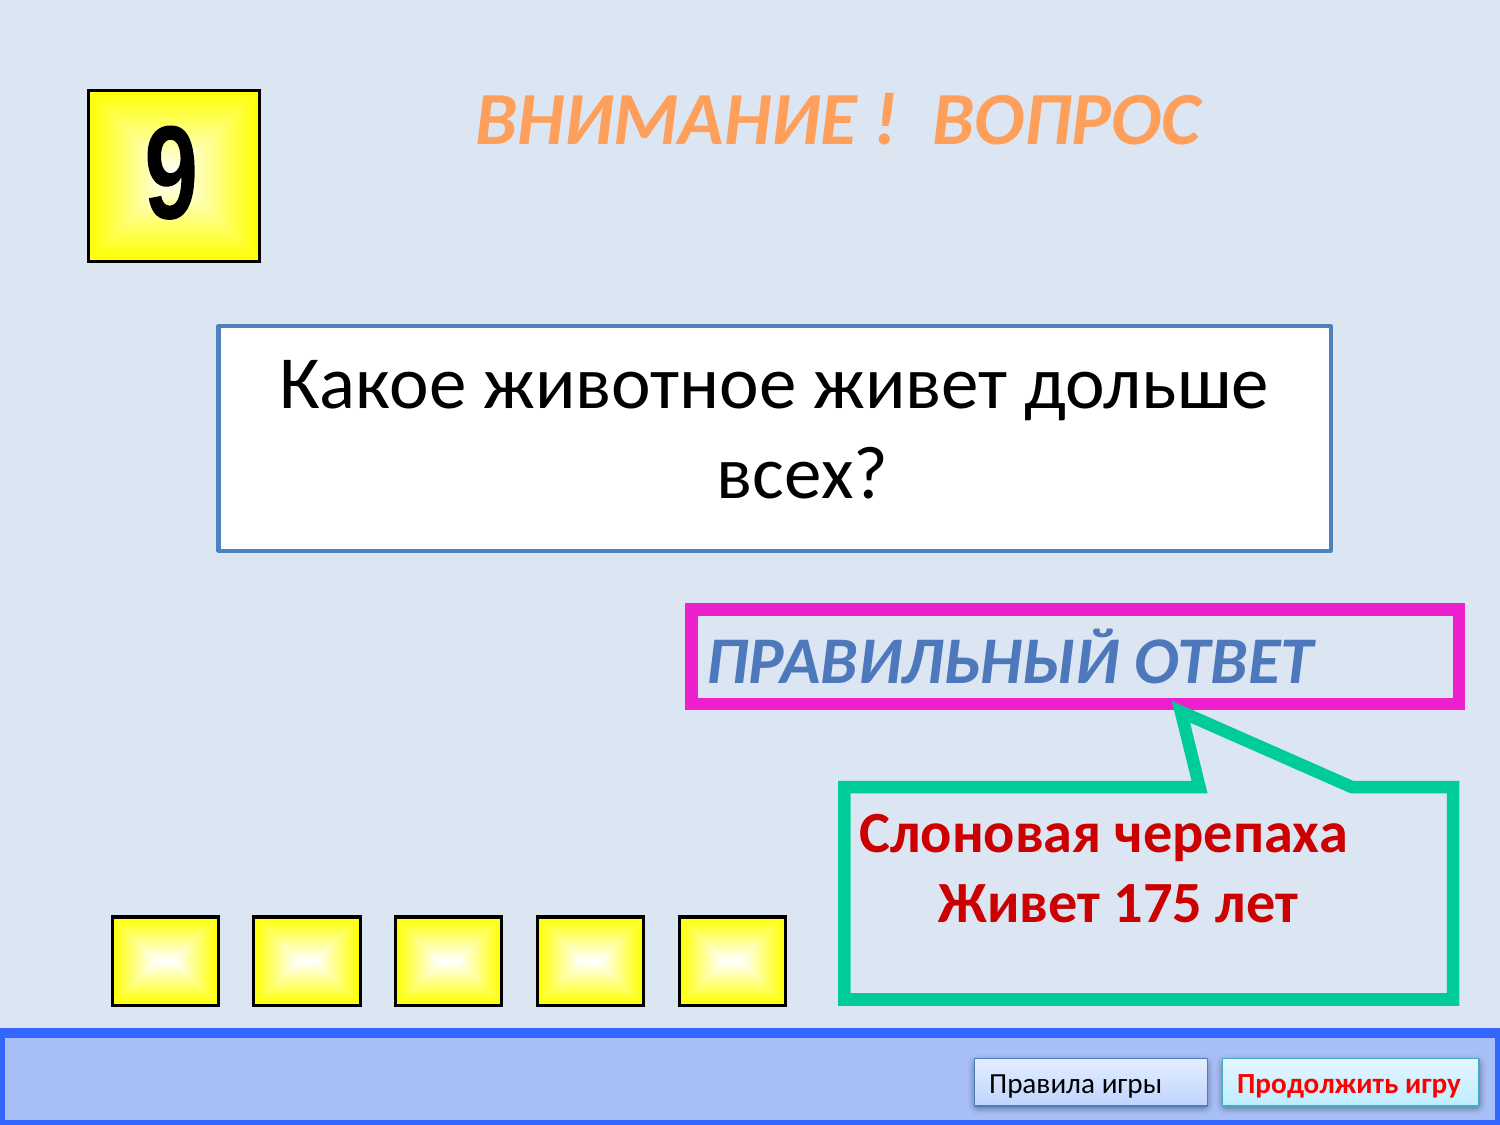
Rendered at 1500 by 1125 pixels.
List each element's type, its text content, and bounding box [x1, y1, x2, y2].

text_box [395, 916, 502, 1006]
text_box [112, 916, 219, 1006]
text_box Продолжить игру [1222, 1058, 1480, 1107]
text_box [537, 916, 644, 1006]
text_box [88, 90, 260, 262]
text_box Правильный ответ [691, 609, 1459, 704]
list Какое животное живет дольше всех? [216, 324, 1333, 553]
text_box [253, 916, 361, 1006]
text_box Правила игры [974, 1058, 1208, 1107]
title ВНИМАНИЕ ! ВОПРОС [360, 45, 1317, 185]
text_box [0, 1033, 1500, 1125]
text_box [679, 916, 786, 1006]
text_box Слоновая черепаха Живет 175 лет [844, 711, 1454, 1000]
